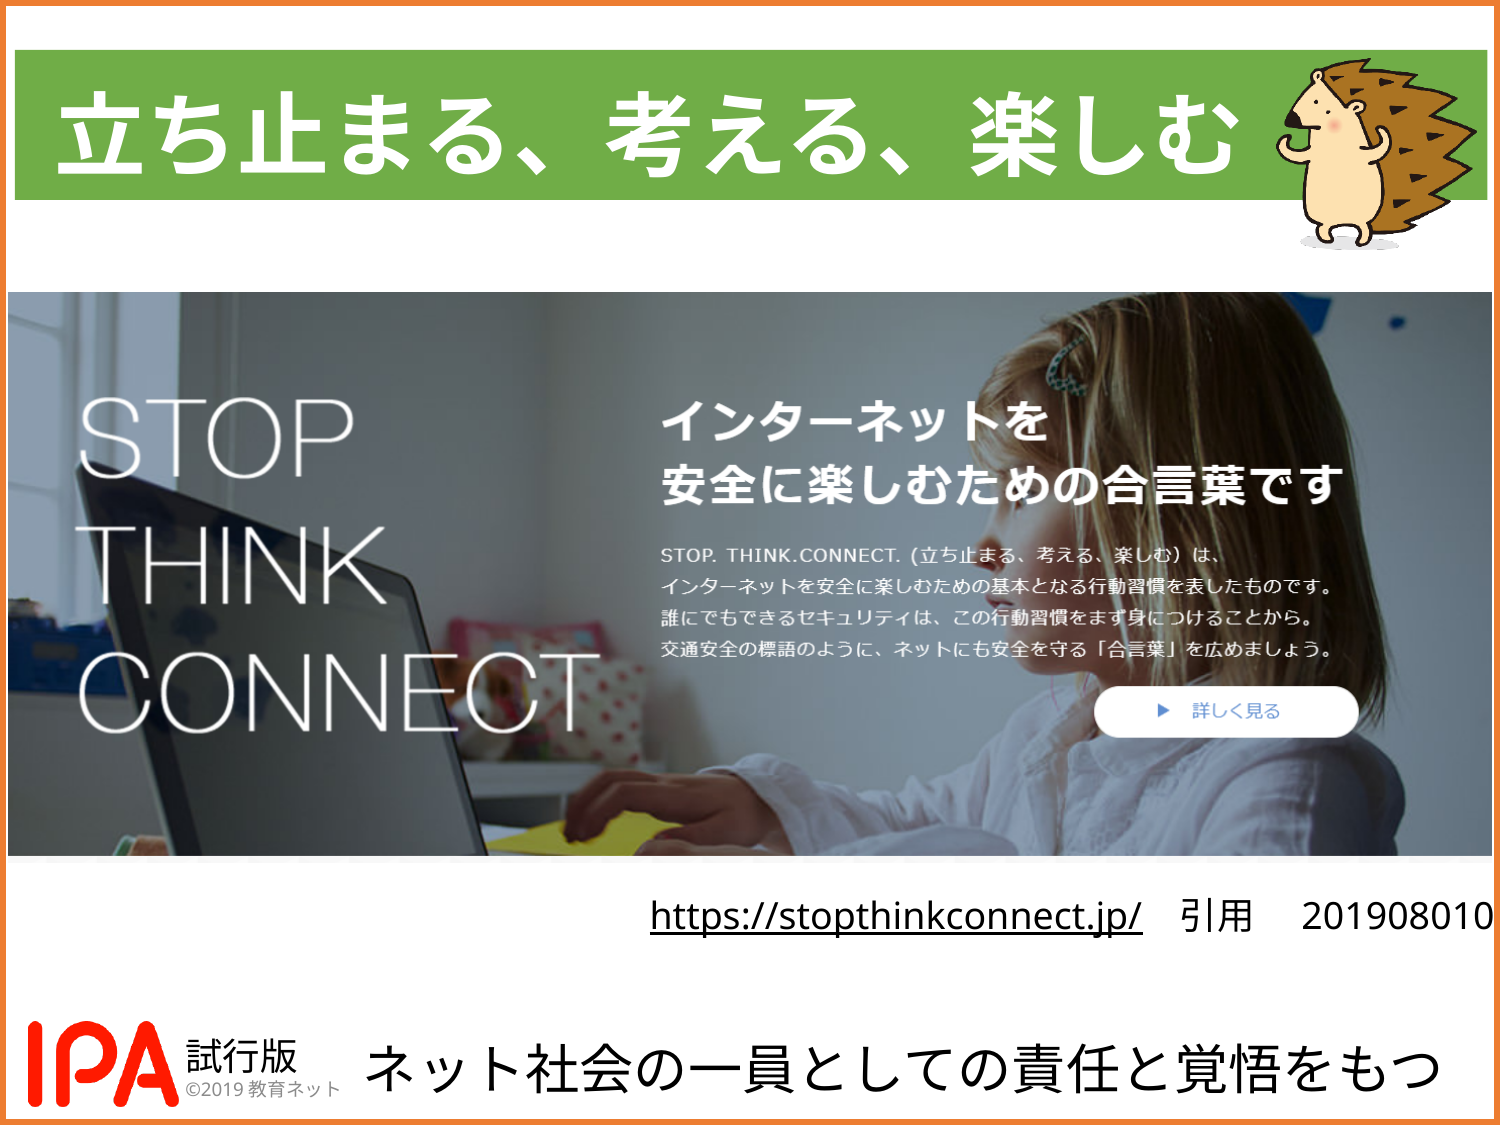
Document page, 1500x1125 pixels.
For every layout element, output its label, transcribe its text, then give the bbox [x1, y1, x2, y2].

text_box ネット社会の一員としての責任と覚悟をもつ [348, 1027, 1500, 1108]
picture [28, 1021, 179, 1107]
picture [8, 292, 1492, 863]
text_box https://stopthinkconnect.jp/ 引用 201908010 [634, 884, 1500, 951]
text_box 立ち止まる、考える、楽しむ [39, 70, 1305, 196]
picture [1276, 58, 1477, 250]
